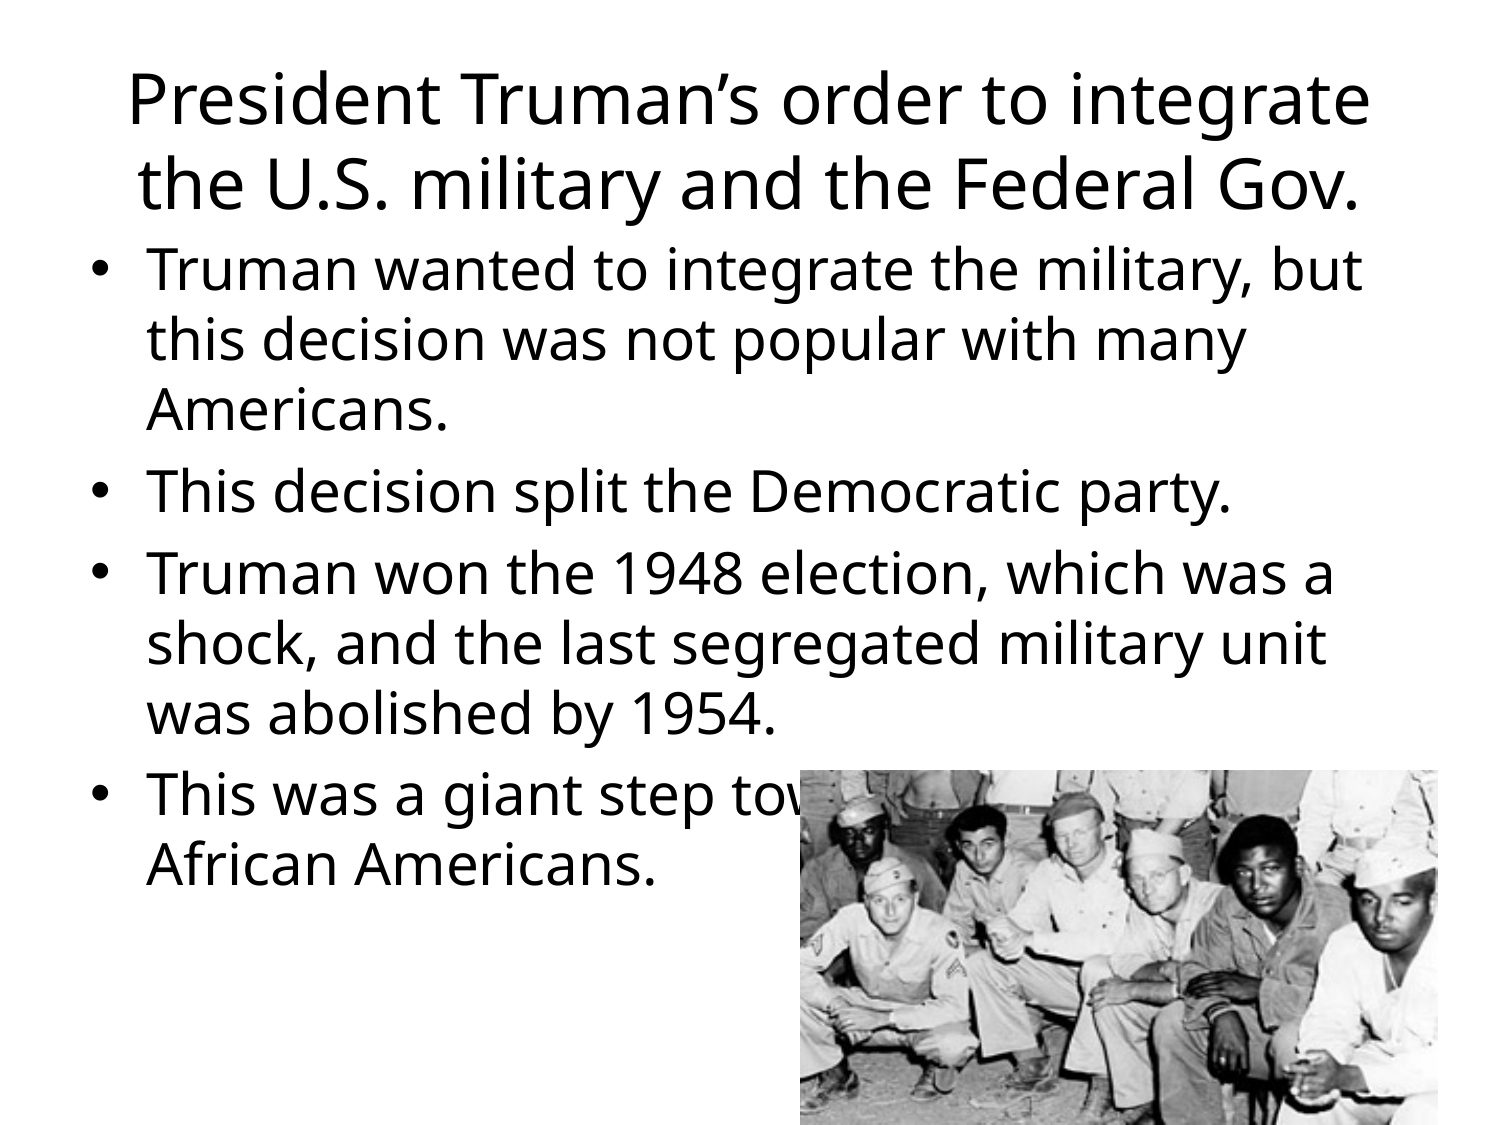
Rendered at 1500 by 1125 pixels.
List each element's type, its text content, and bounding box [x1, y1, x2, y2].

title President Truman’s order to integrate the U.S. military and the Federal Gov. [75, 45, 1425, 224]
picture [799, 770, 1438, 1125]
list Truman wanted to integrate the military, but this decision was not popular with many Americans. This decision split the Democratic party. Truman won the 1948 election, which was a shock, and the last segregated military unit was abolished by 1954. This was a giant step towards equal rights for African Americans. [75, 224, 1425, 1005]
